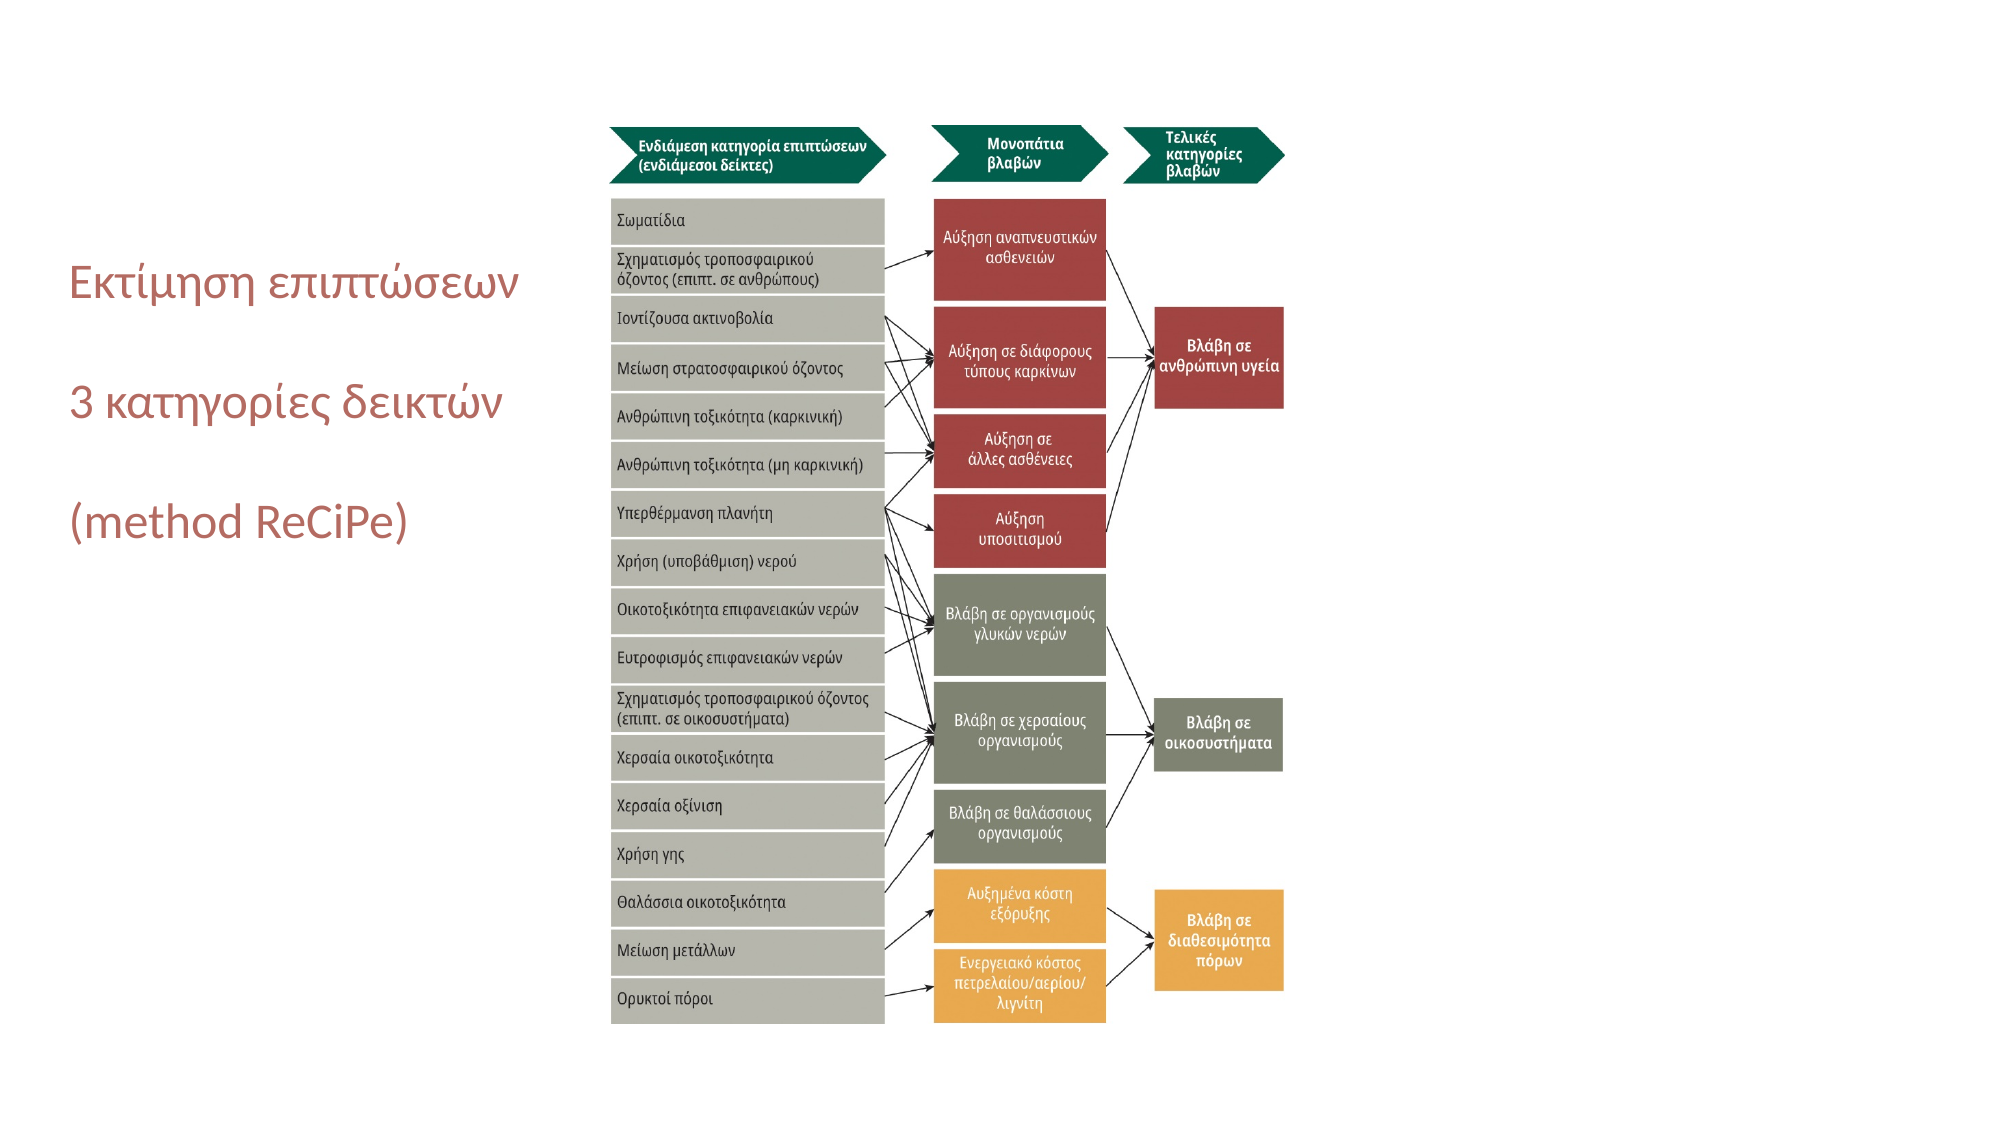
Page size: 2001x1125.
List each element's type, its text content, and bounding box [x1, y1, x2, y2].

text_box Εκτίμηση επιπτώσεων 3 κατηγορίες δεικτών (method ReCiPe) [53, 241, 544, 557]
picture [609, 125, 1285, 1024]
